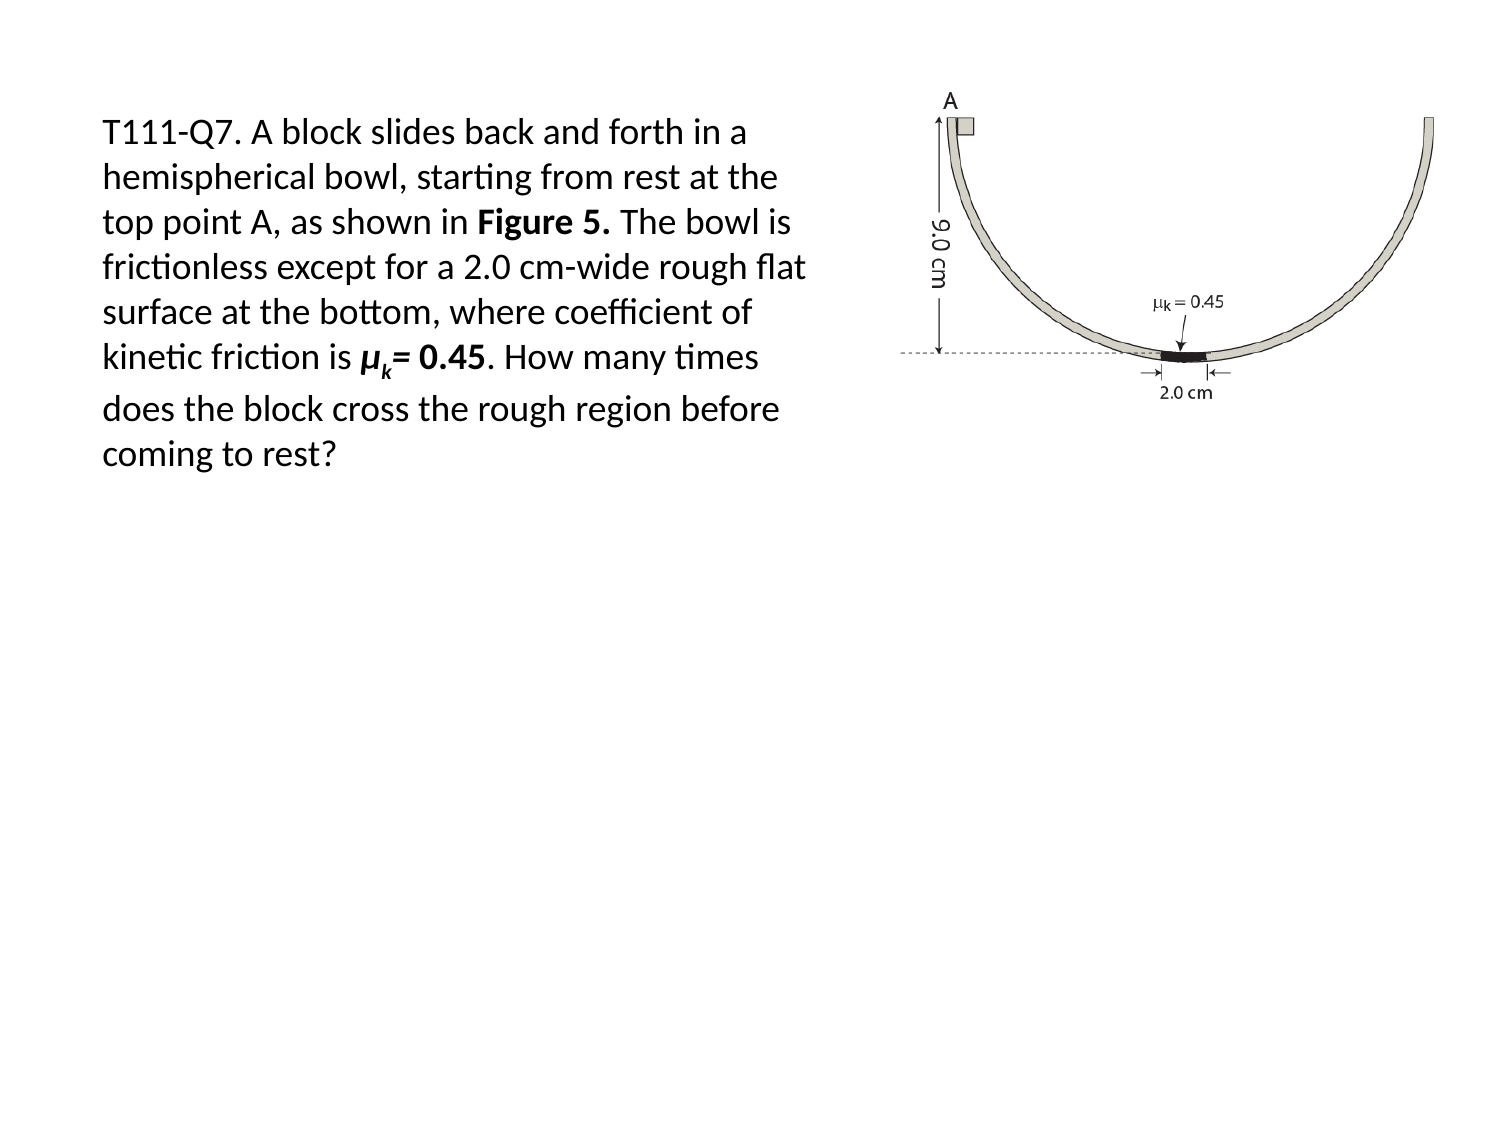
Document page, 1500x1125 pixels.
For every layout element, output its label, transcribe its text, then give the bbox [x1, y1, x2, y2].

picture [899, 87, 1434, 405]
text_box T111-Q7. A block slides back and forth in a hemispherical bowl, starting from rest at the top point A, as shown in Figure 5. The bowl is frictionless except for a 2.0 cm-wide rough flat surface at the bottom, where coefficient of kinetic friction is μk= 0.45. How many times does the block cross the rough region before coming to rest? [87, 99, 838, 481]
